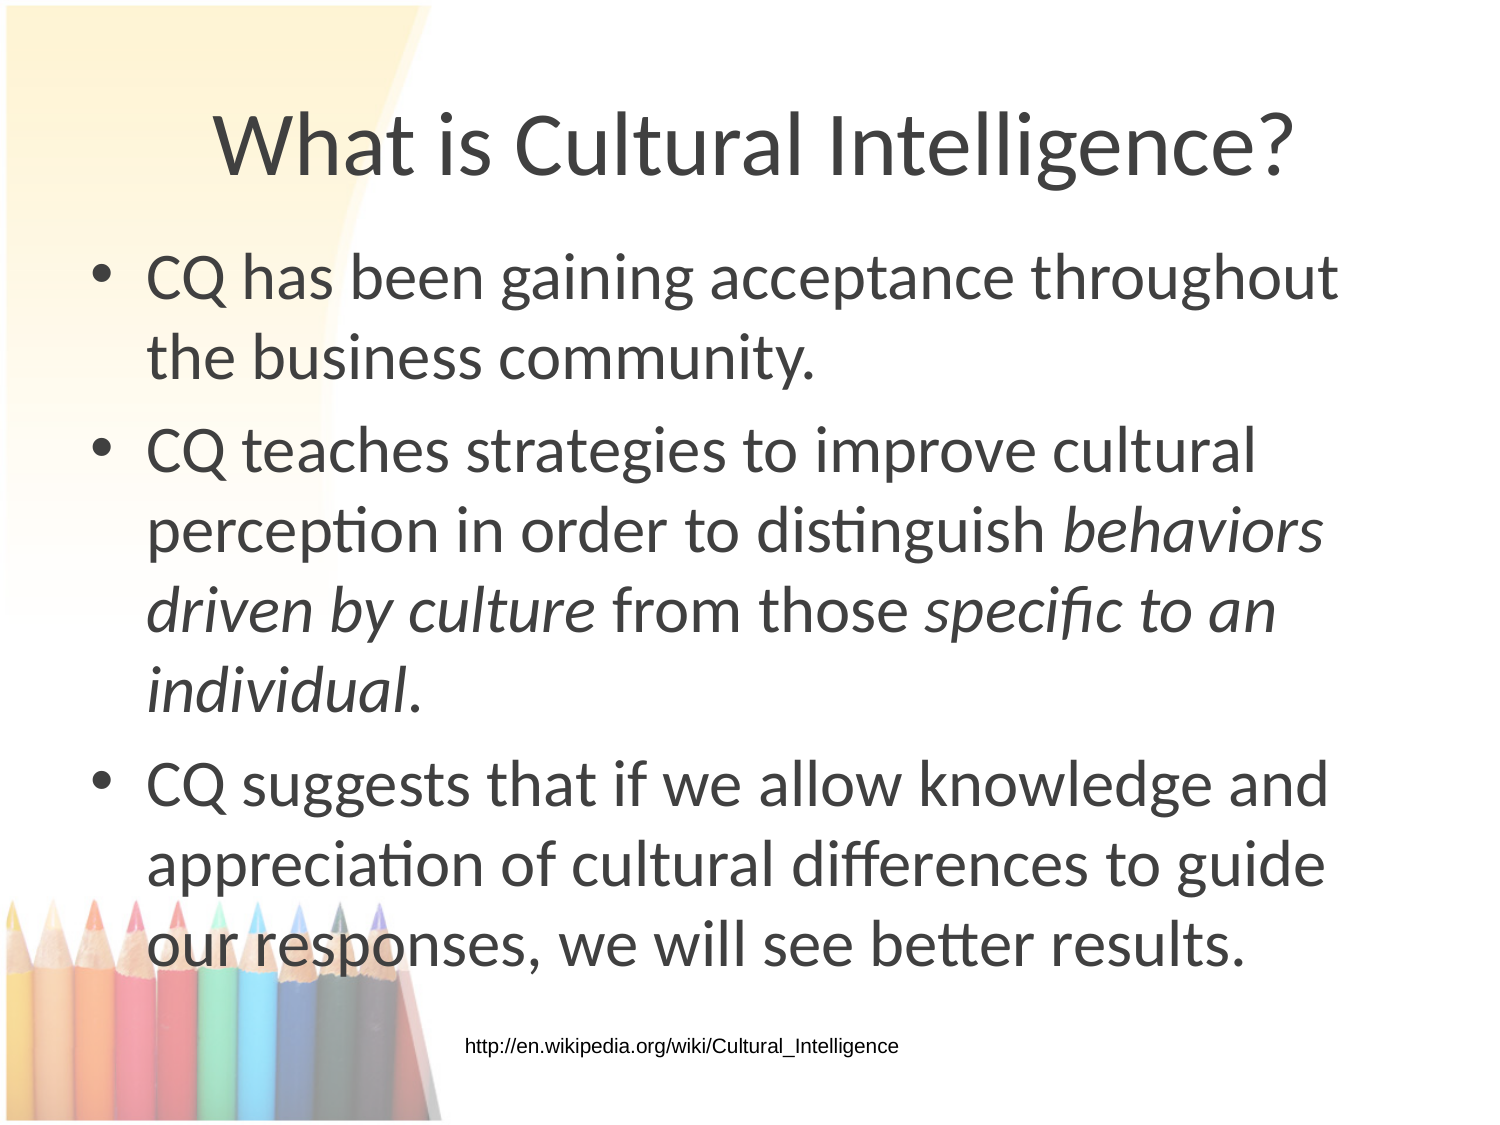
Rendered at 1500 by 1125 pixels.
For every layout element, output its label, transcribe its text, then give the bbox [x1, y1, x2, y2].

list CQ has been gaining acceptance throughout the business community. CQ teaches strategies to improve cultural perception in order to distinguish behaviors driven by culture from those specific to an individual. CQ suggests that if we allow knowledge and appreciation of cultural differences to guide our responses, we will see better results. [74, 224, 1426, 1006]
title What is Cultural Intelligence? [87, 44, 1426, 224]
text_box http://en.wikipedia.org/wiki/Cultural_Intelligence [450, 1025, 1475, 1065]
